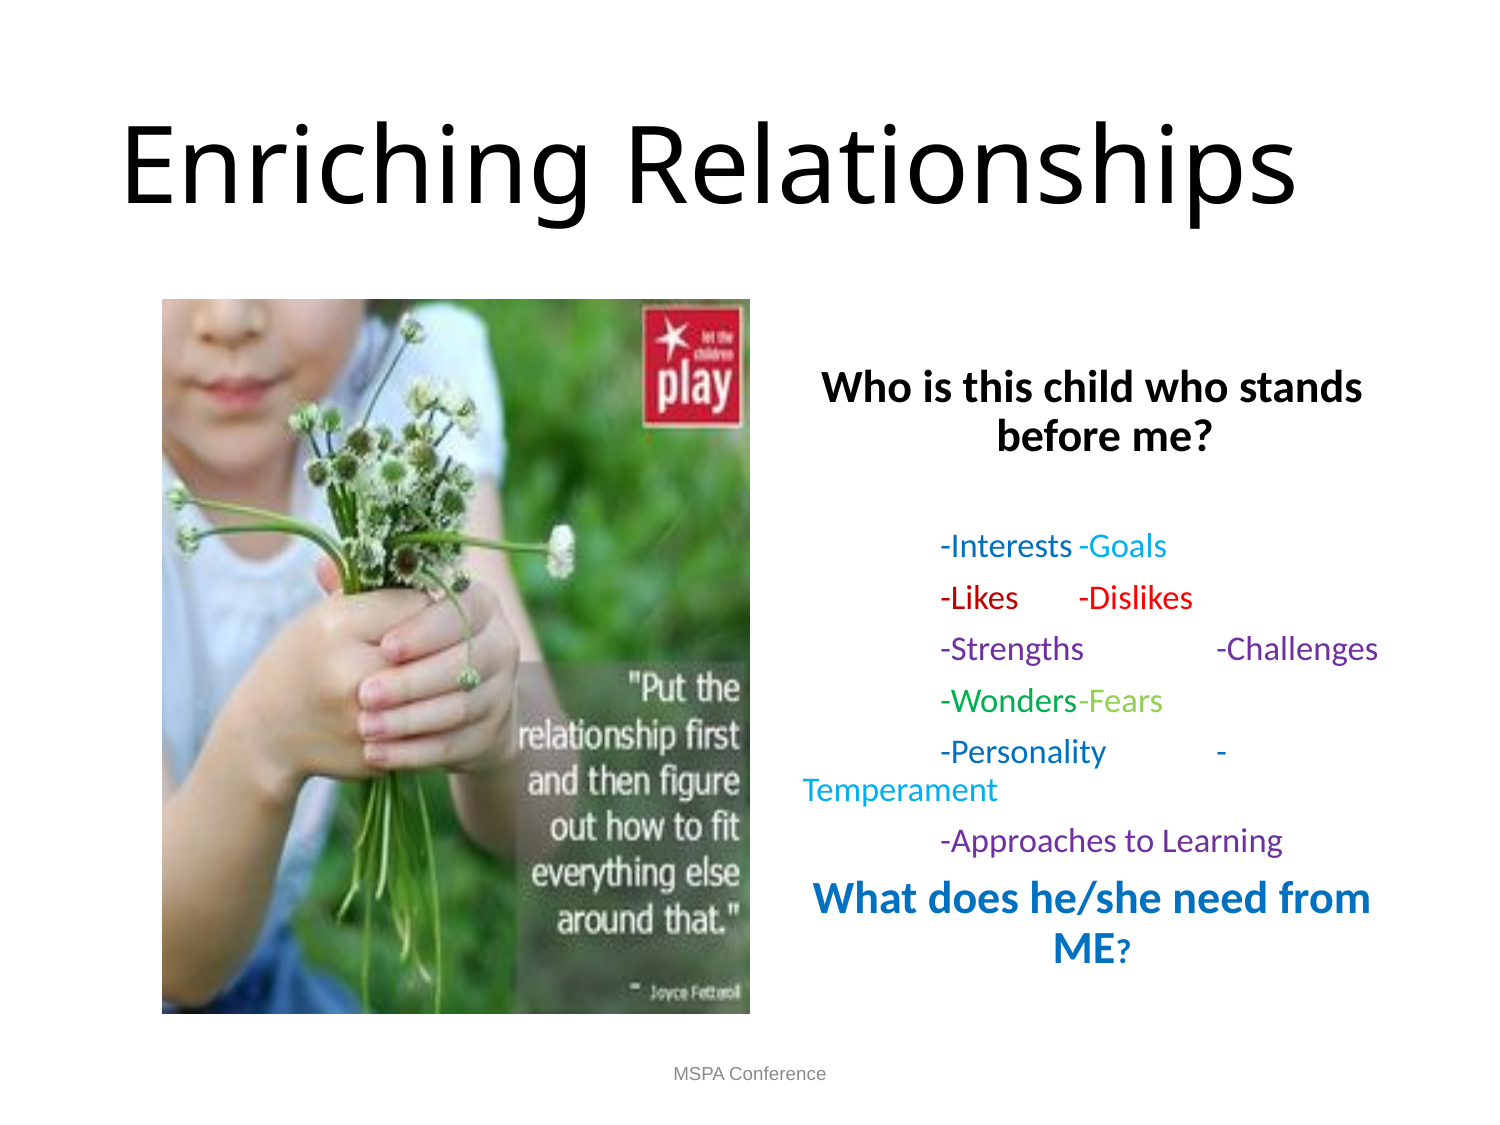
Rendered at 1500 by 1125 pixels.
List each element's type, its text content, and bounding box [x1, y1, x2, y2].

footer MSPA Conference [496, 1042, 1004, 1103]
list Who is this child who stands before me? -Interests -Goals -Likes -Dislikes -Strengths -Challenges -Wonders -Fears -Personality -Temperament -Approaches to Learning What does he/she need from ME? [787, 299, 1397, 1014]
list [162, 299, 750, 1014]
title Enriching Relationships [103, 59, 1397, 278]
